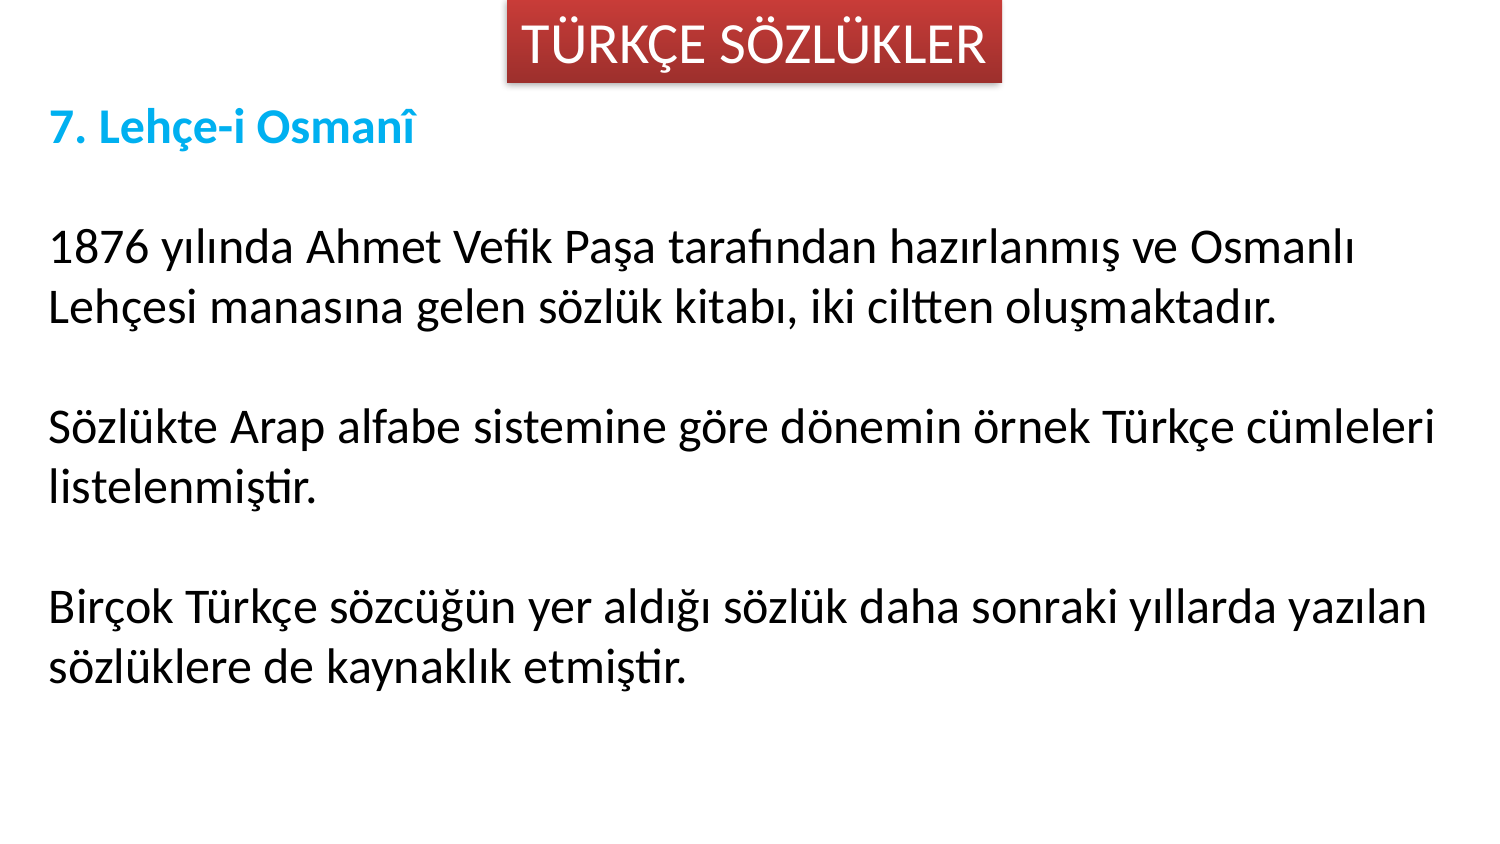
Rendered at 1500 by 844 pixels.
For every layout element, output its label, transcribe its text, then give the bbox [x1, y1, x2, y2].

text_box TÜRKÇE SÖZLÜKLER [507, 0, 1003, 83]
text_box 7. Lehçe-i Osmanî 1876 yılında Ahmet Vefik Paşa tarafından hazırlanmış ve Osmanlı Lehçesi manasına gelen sözlük kitabı, iki ciltten oluşmaktadır. Sözlükte Arap alfabe sistemine göre dönemin örnek Türkçe cümleleri listelenmiştir. Birçok Türkçe sözcüğün yer aldığı sözlük daha sonraki yıllarda yazılan sözlüklere de kaynaklık etmiştir. [34, 85, 1476, 701]
